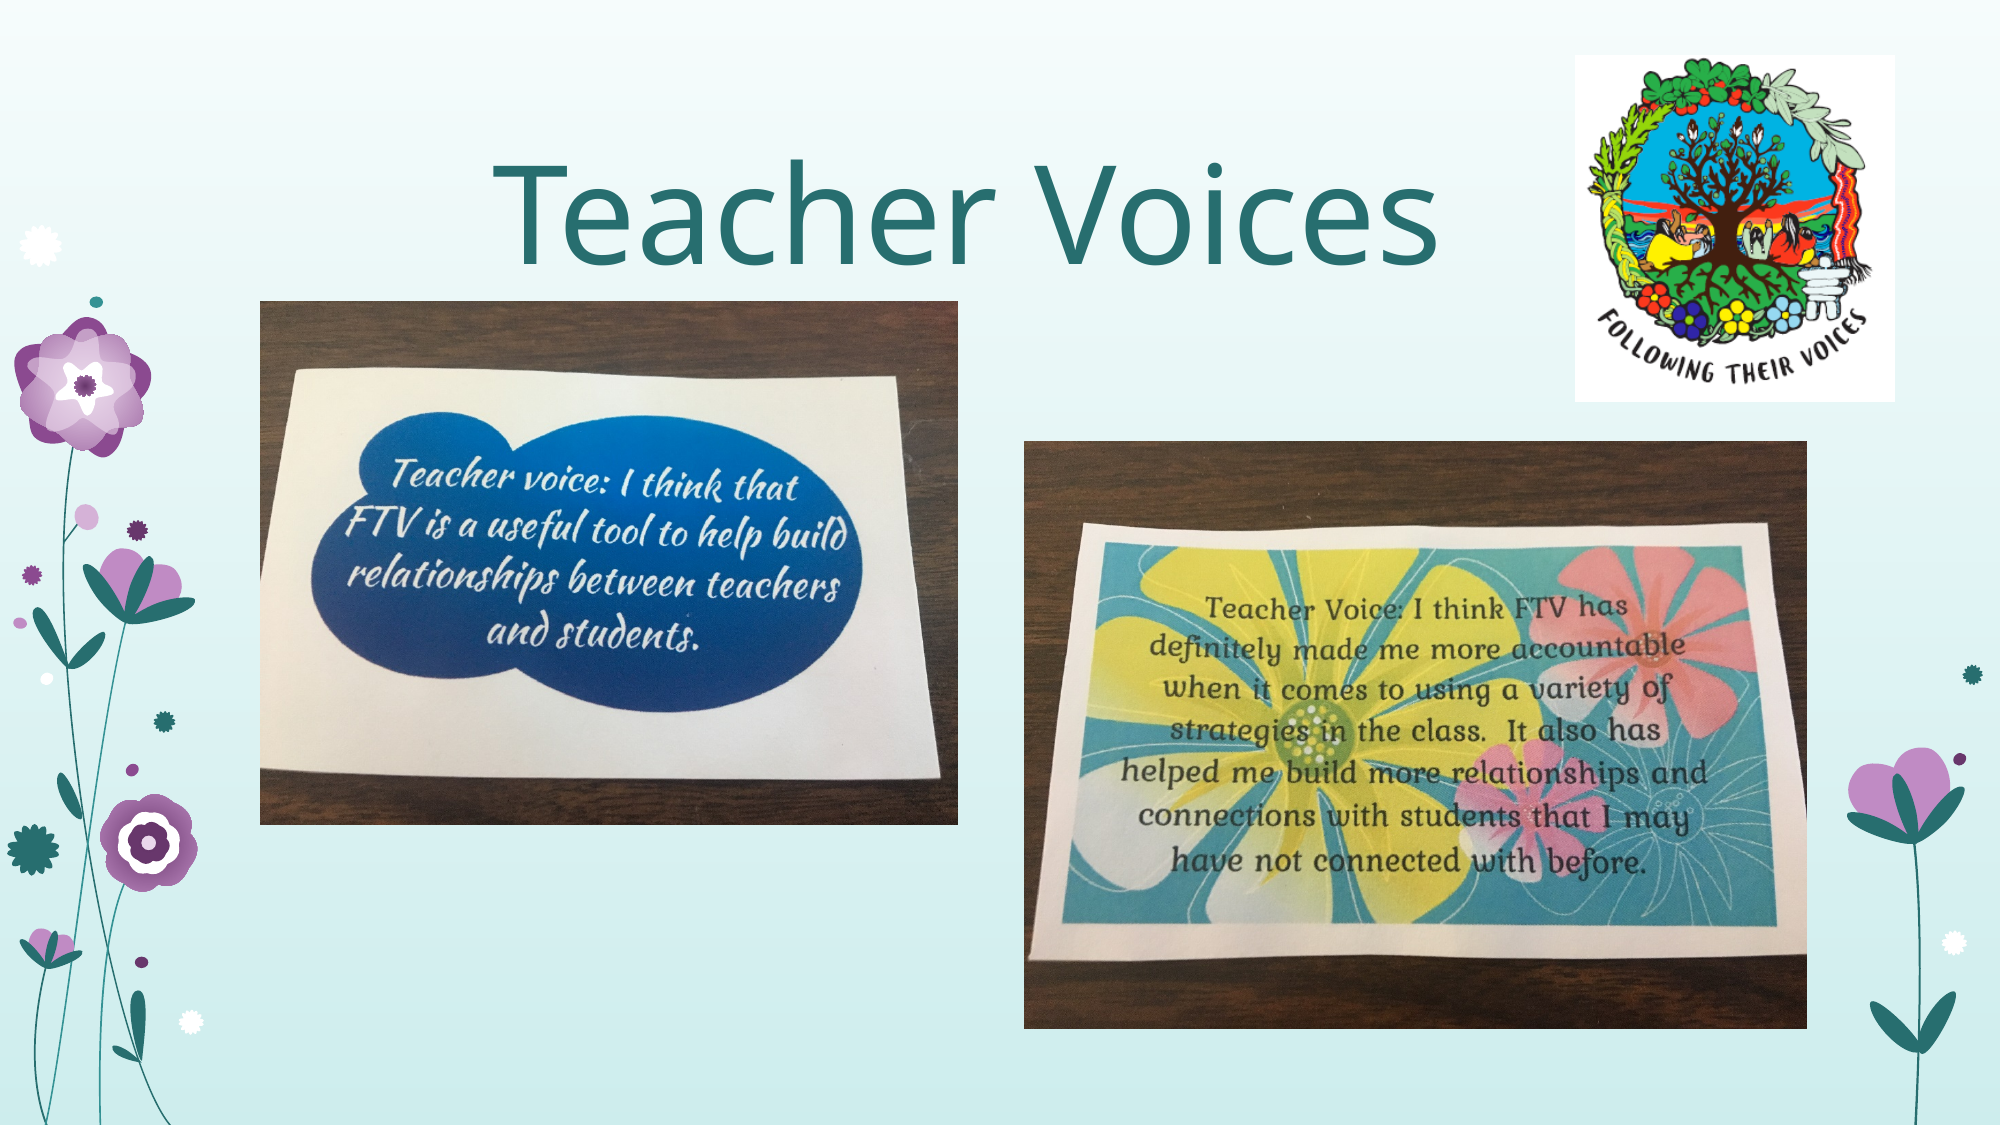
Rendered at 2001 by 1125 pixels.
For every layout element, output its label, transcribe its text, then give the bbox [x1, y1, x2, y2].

picture [1024, 441, 1807, 1029]
picture [1574, 55, 1895, 402]
picture [260, 301, 958, 825]
title Teacher Voices [234, 114, 1574, 302]
